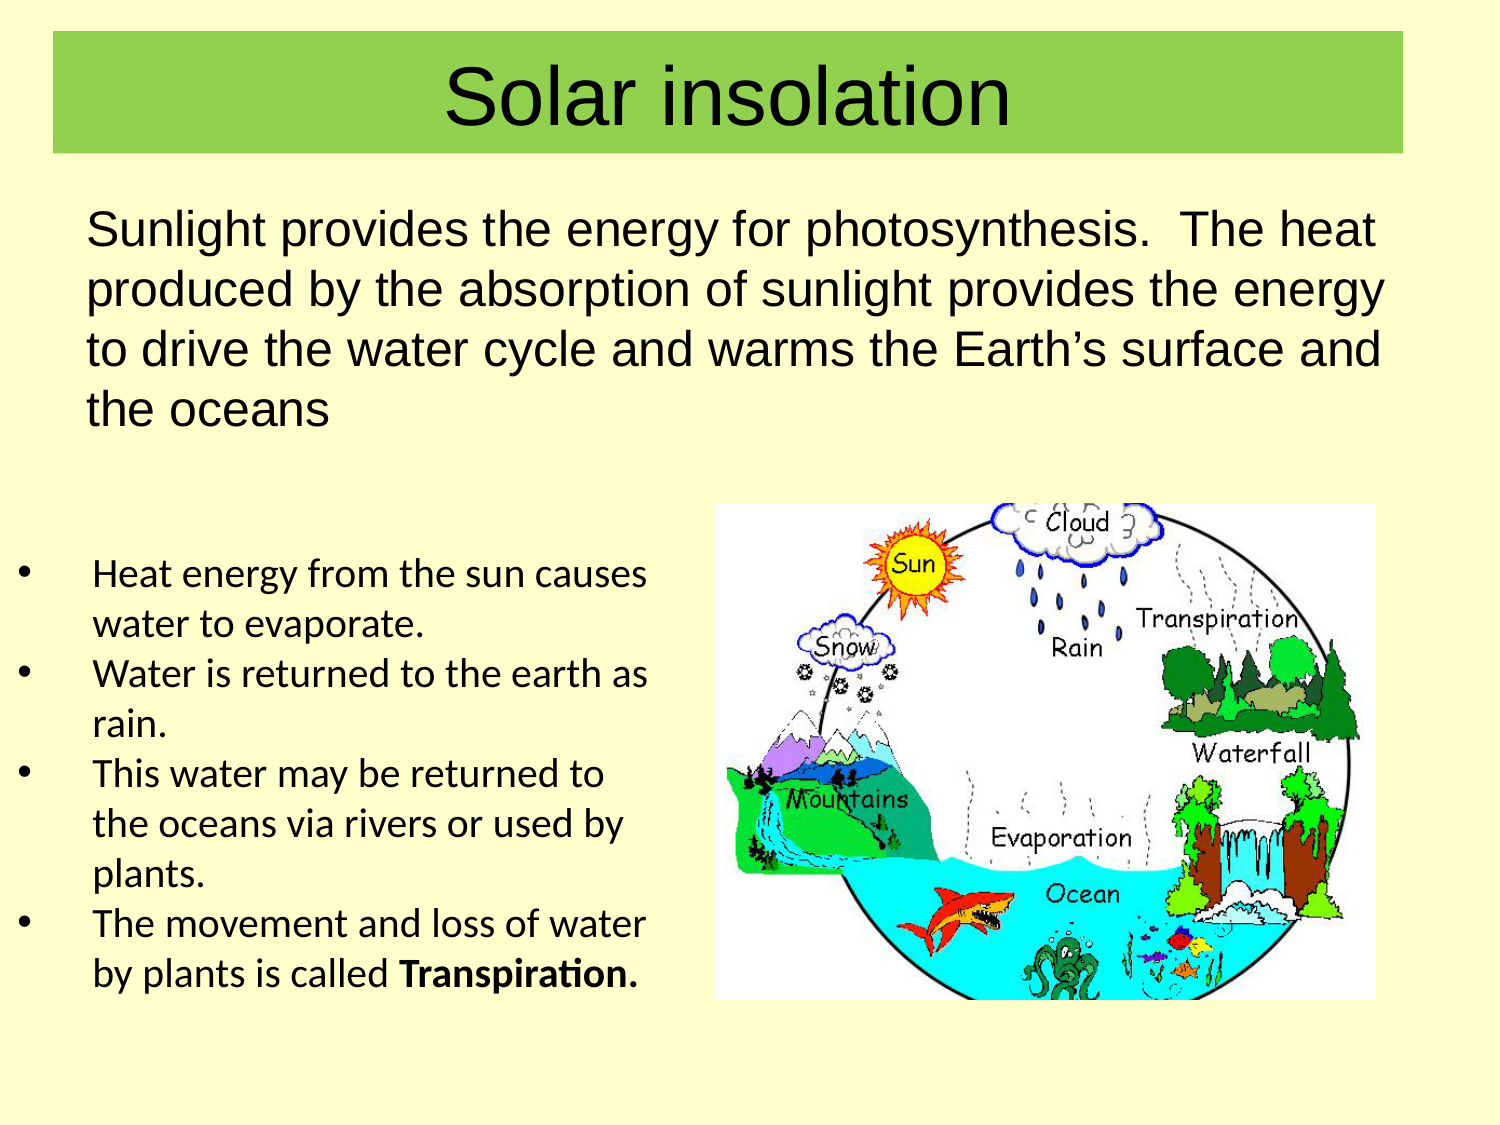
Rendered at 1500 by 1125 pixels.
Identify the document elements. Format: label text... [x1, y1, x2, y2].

picture [714, 503, 1377, 1000]
list Sunlight provides the energy for photosynthesis. The heat produced by the absorption of sunlight provides the energy to drive the water cycle and warms the Earth’s surface and the oceans [71, 189, 1422, 520]
text_box Heat energy from the sun causes water to evaporate. Water is returned to the earth as rain. This water may be returned to the oceans via rivers or used by plants. The movement and loss of water by plants is called Transpiration. [2, 538, 681, 1054]
title Solar insolation [53, 31, 1404, 154]
